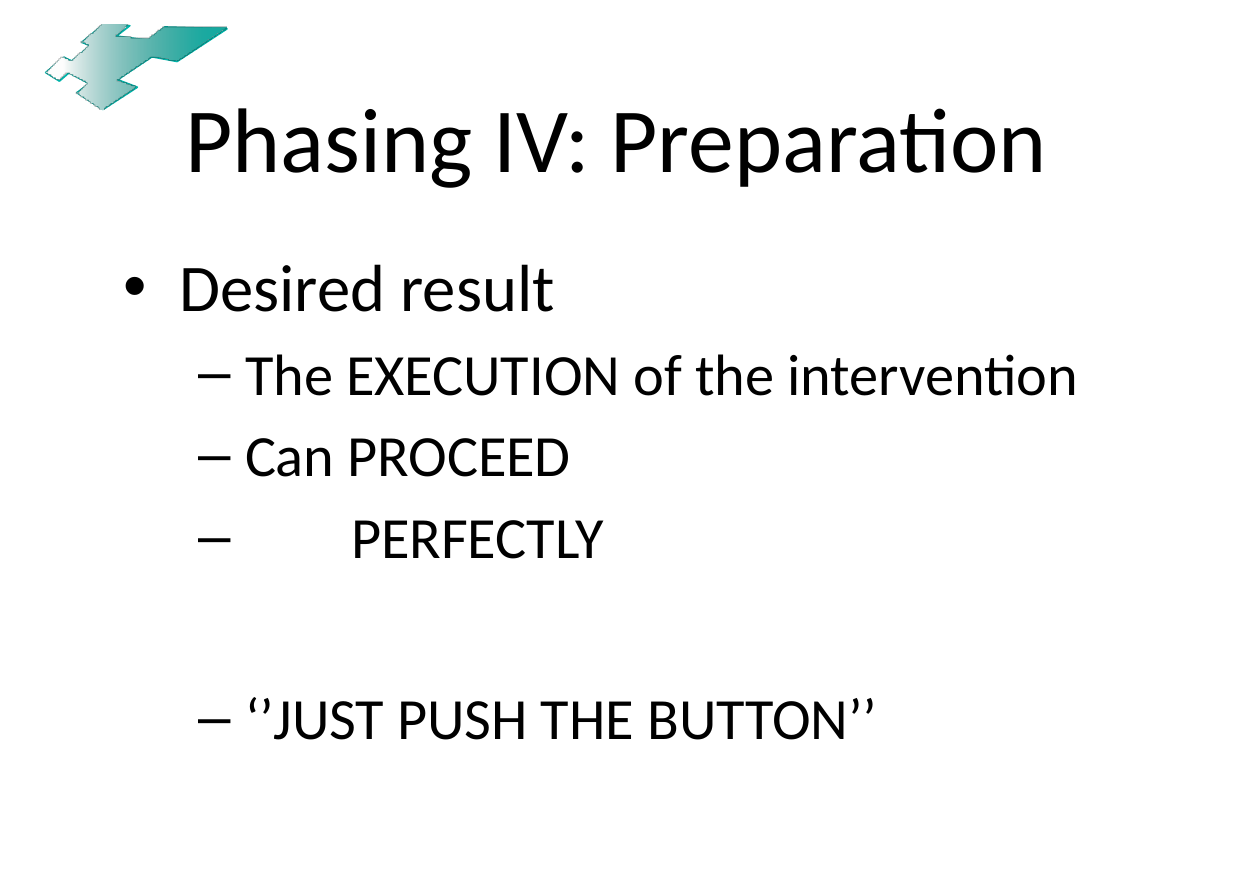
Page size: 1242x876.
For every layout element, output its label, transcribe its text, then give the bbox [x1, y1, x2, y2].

picture [45, 24, 227, 110]
list Desired result The EXECUTION of the intervention Can PROCEED PERFECTLY ‘’JUST PUSH THE BUTTON’’ [108, 237, 1108, 339]
title Phasing IV: Preparation [58, 75, 1176, 173]
